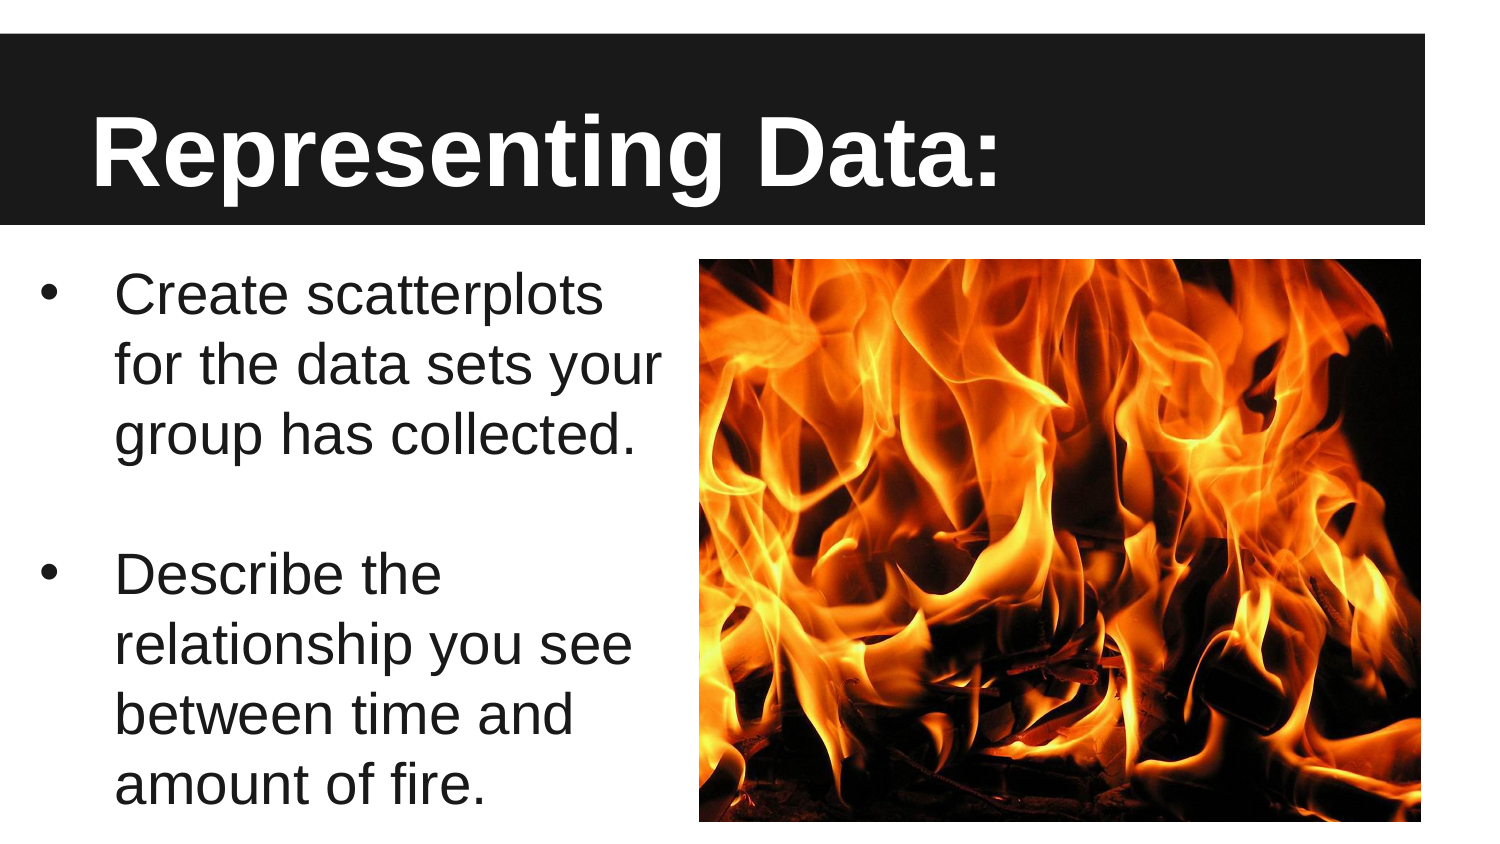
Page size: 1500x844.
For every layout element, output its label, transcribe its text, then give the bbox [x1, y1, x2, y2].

picture [699, 259, 1421, 823]
list Create scatterplots for the data sets your group has collected. Describe the relationship you see between time and amount of fire. [24, 240, 687, 810]
title Representing Data: [75, 33, 1425, 221]
